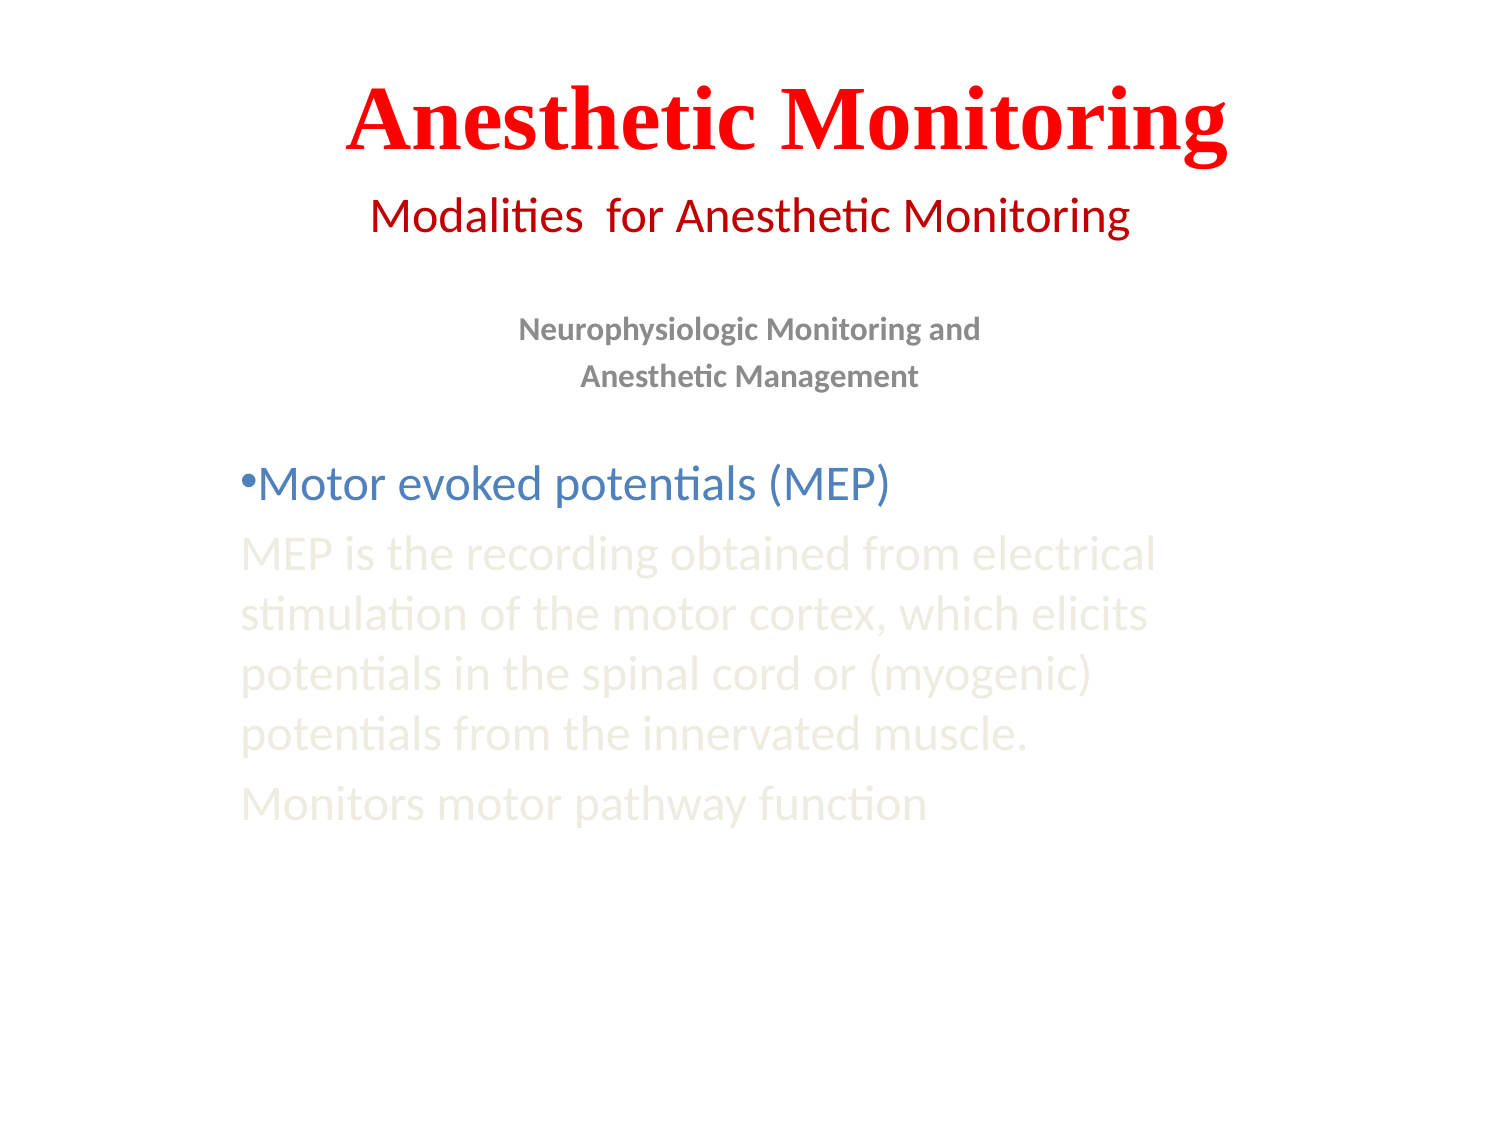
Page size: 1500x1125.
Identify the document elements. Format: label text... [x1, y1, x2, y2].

subtitle Neurophysiologic Monitoring and Anesthetic Management Motor evoked potentials (MEP) MEP is the recording obtained from electrical stimulation of the motor cortex, which elicits potentials in the spinal cord or (myogenic) potentials from the innervated muscle. Monitors motor pathway function [225, 299, 1275, 1075]
title Anesthetic Monitoring [150, 24, 1425, 200]
text_box Modalities for Anesthetic Monitoring [224, 174, 1275, 250]
